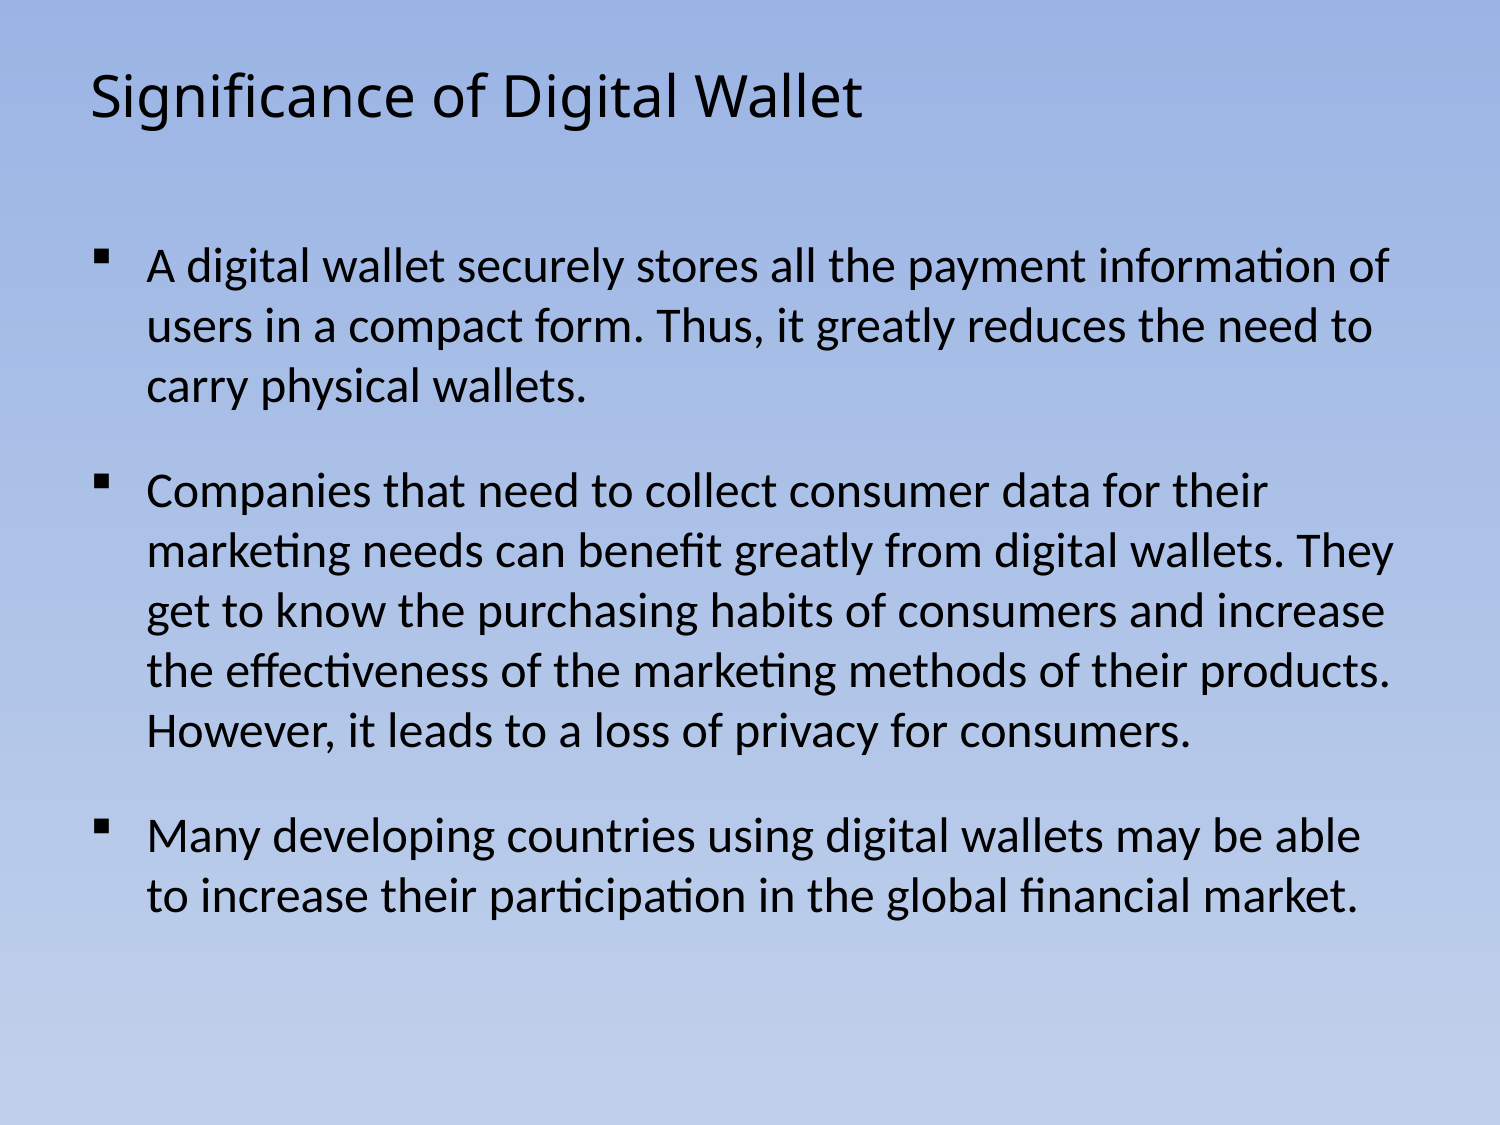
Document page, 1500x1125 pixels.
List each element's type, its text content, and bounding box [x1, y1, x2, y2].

list A digital wallet securely stores all the payment information of users in a compact form. Thus, it greatly reduces the need to carry physical wallets. Companies that need to collect consumer data for their marketing needs can benefit greatly from digital wallets. They get to know the purchasing habits of consumers and increase the effectiveness of the marketing methods of their products. However, it leads to a loss of privacy for consumers. Many developing countries using digital wallets may be able to increase their participation in the global financial market. [75, 224, 1425, 1050]
title Significance of Digital Wallet [75, 37, 1425, 150]
